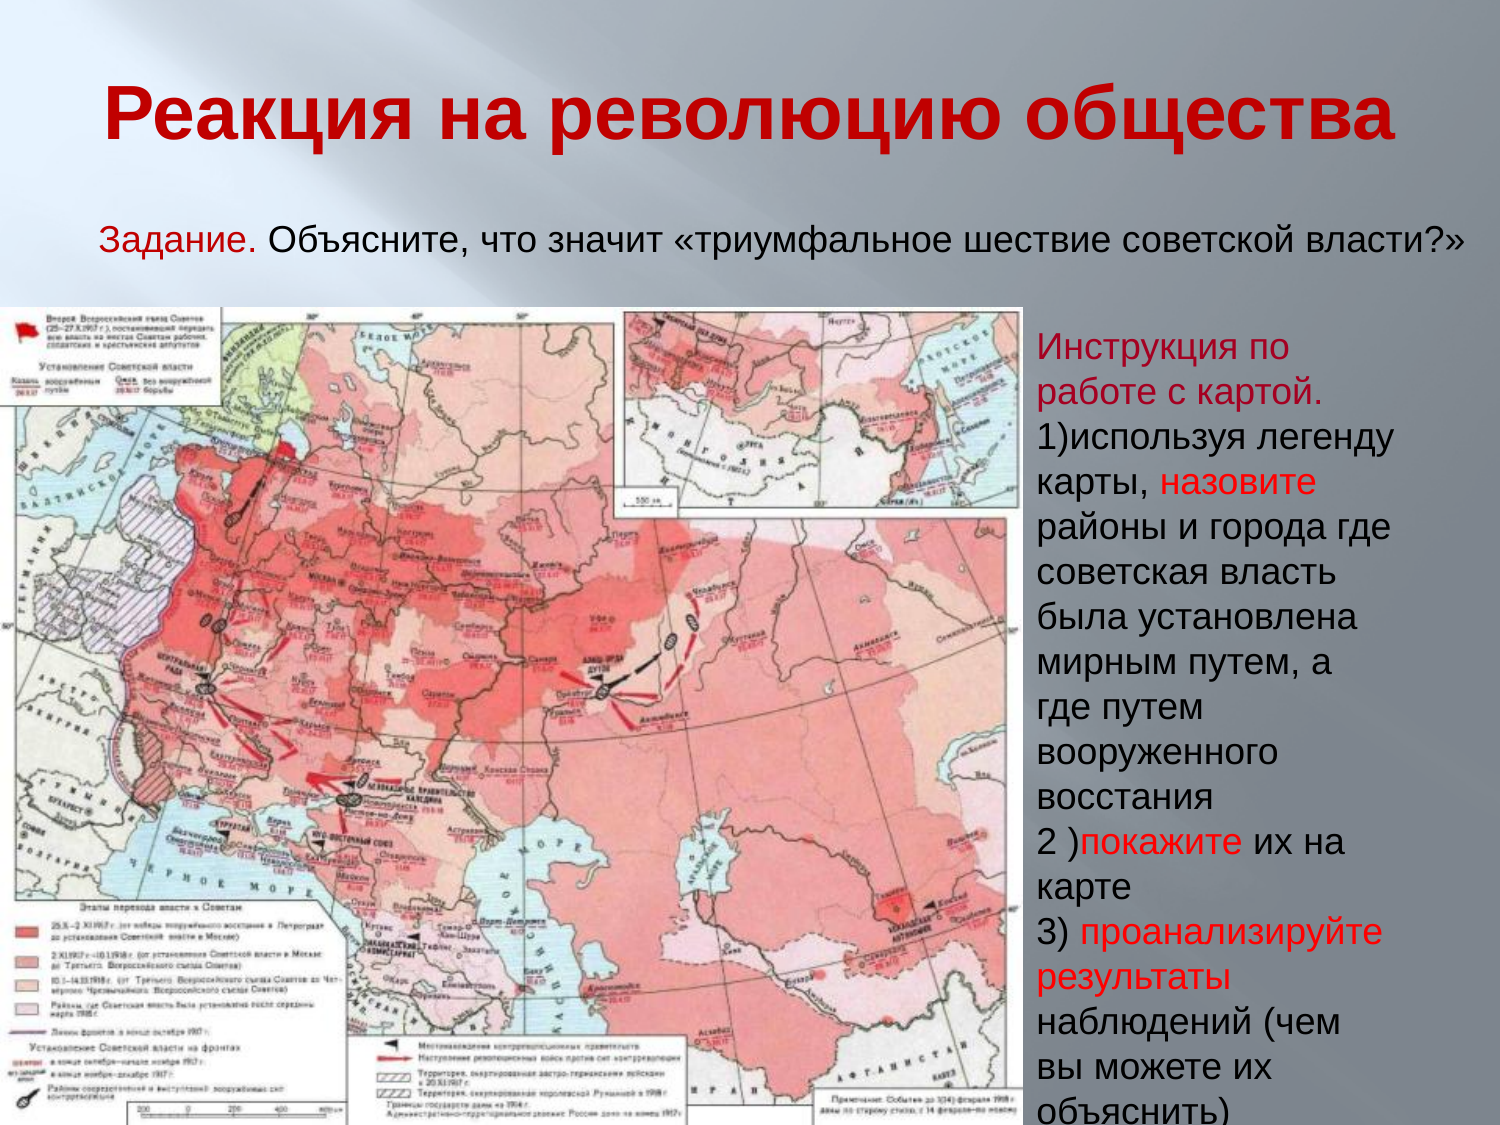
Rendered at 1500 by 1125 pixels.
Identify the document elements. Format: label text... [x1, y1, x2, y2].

title Реакция на революцию общества [75, 45, 1425, 173]
picture [0, 307, 1023, 1125]
text_box Инструкция по работе с картой. 1)используя легенду карты, назовите районы и города где советская власть была установлена мирным путем, а где путем вооруженного восстания 2 )покажите их на карте 3) проанализируйте результаты наблюдений (чем вы можете их объяснить) [1023, 314, 1412, 1125]
text_box Задание. Объясните, что значит «триумфальное шествие советской власти?» [83, 208, 1482, 268]
